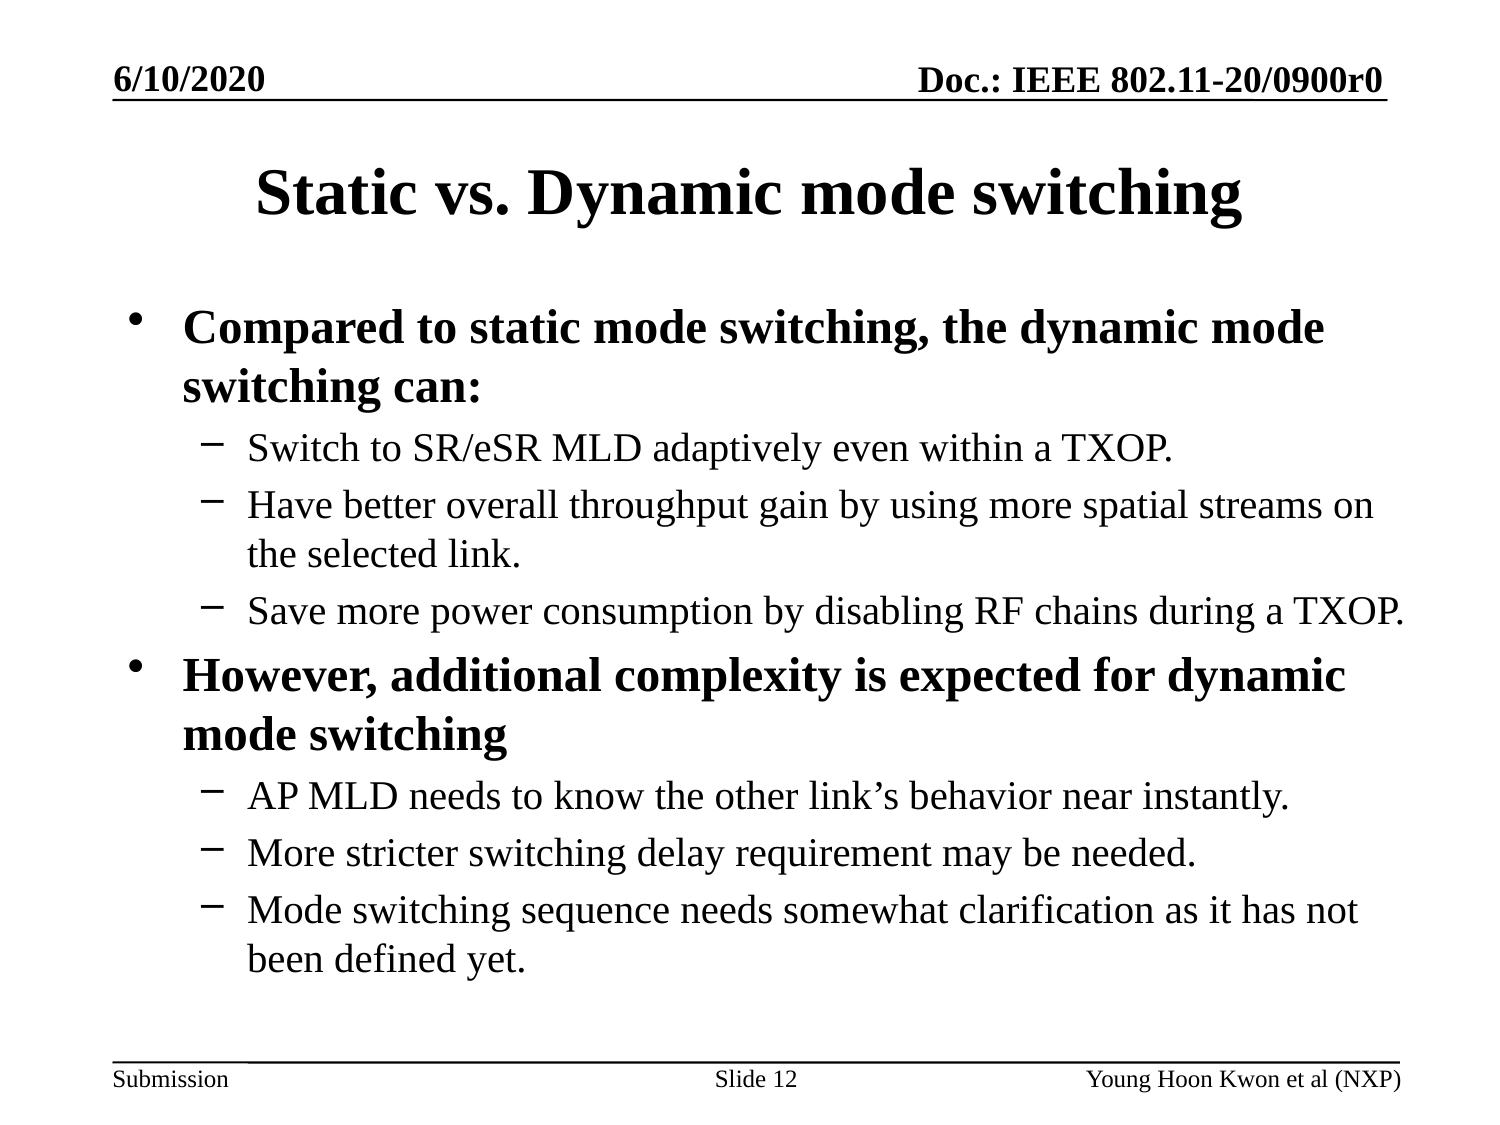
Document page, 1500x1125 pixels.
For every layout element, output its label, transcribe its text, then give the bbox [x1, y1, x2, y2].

slide_number Slide 12 [712, 1061, 800, 1093]
list Compared to static mode switching, the dynamic mode switching can: Switch to SR/eSR MLD adaptively even within a TXOP. Have better overall throughput gain by using more spatial streams on the selected link. Save more power consumption by disabling RF chains during a TXOP. However, additional complexity is expected for dynamic mode switching AP MLD needs to know the other link’s behavior near instantly. More stricter switching delay requirement may be needed. Mode switching sequence needs somewhat clarification as it has not been defined yet. [112, 287, 1451, 1038]
title Static vs. Dynamic mode switching [112, 112, 1388, 263]
footer Young Hoon Kwon et al (NXP) [1082, 1061, 1402, 1093]
